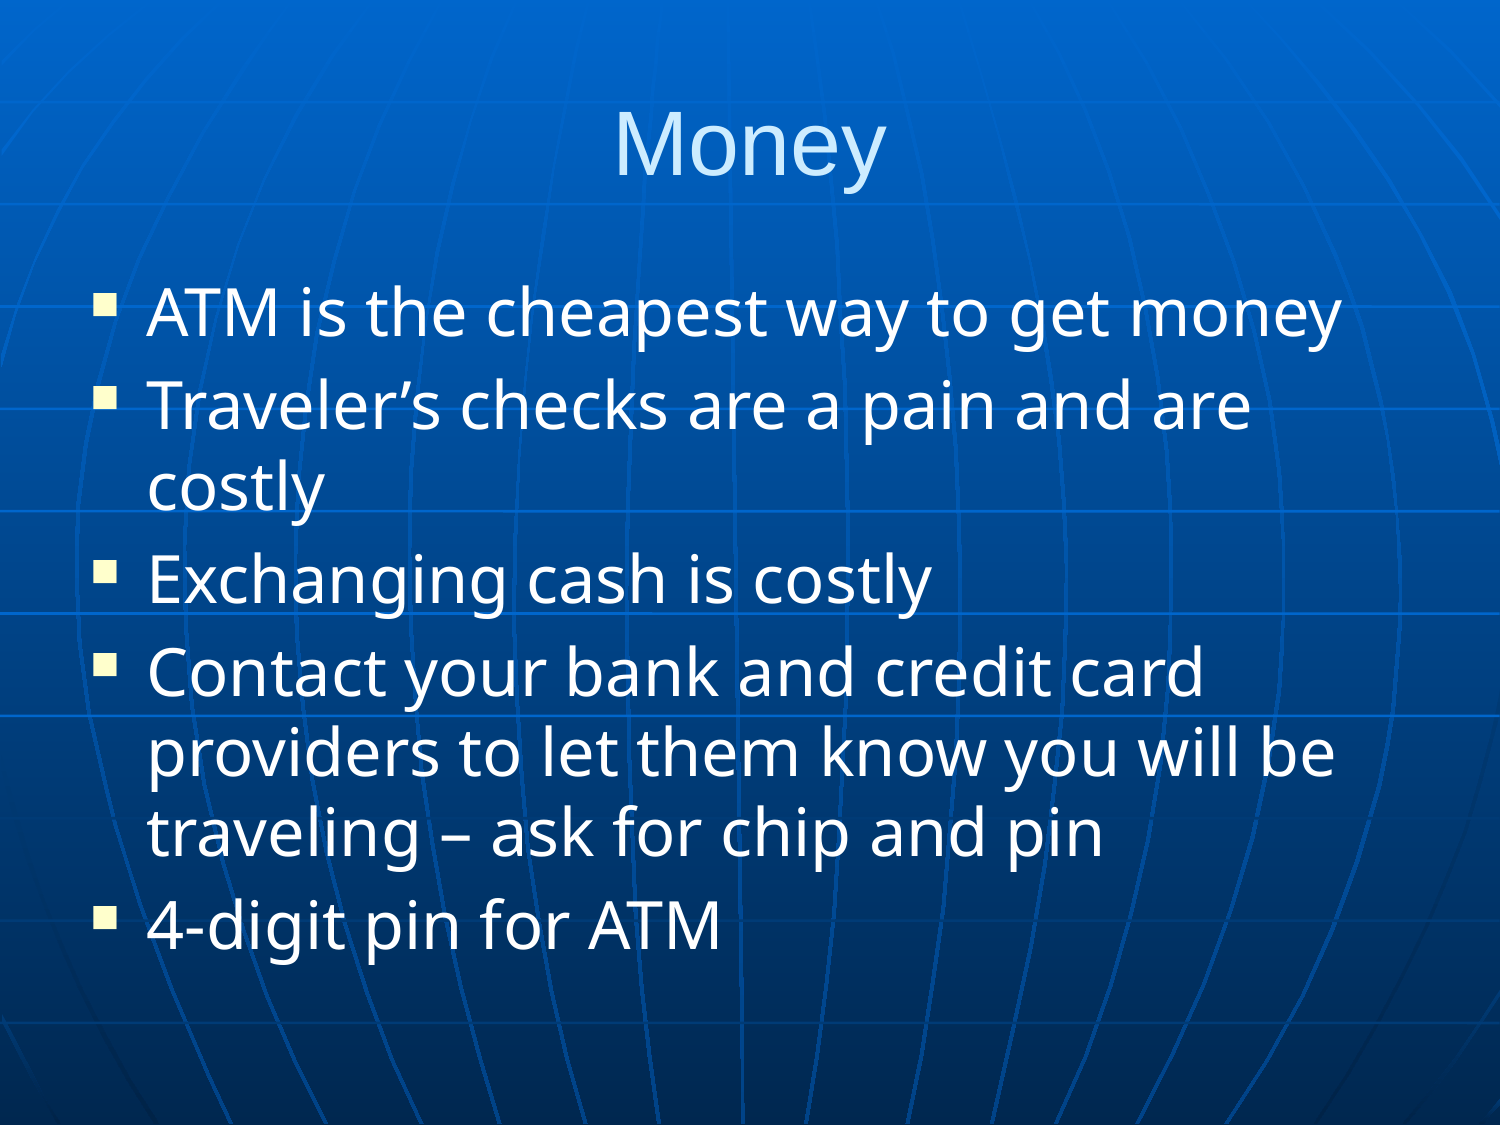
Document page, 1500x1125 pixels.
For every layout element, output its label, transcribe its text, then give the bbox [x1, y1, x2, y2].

list ATM is the cheapest way to get money Traveler’s checks are a pain and are costly Exchanging cash is costly Contact your bank and credit card providers to let them know you will be traveling – ask for chip and pin 4-digit pin for ATM [74, 262, 1426, 1063]
title Money [74, 45, 1426, 233]
